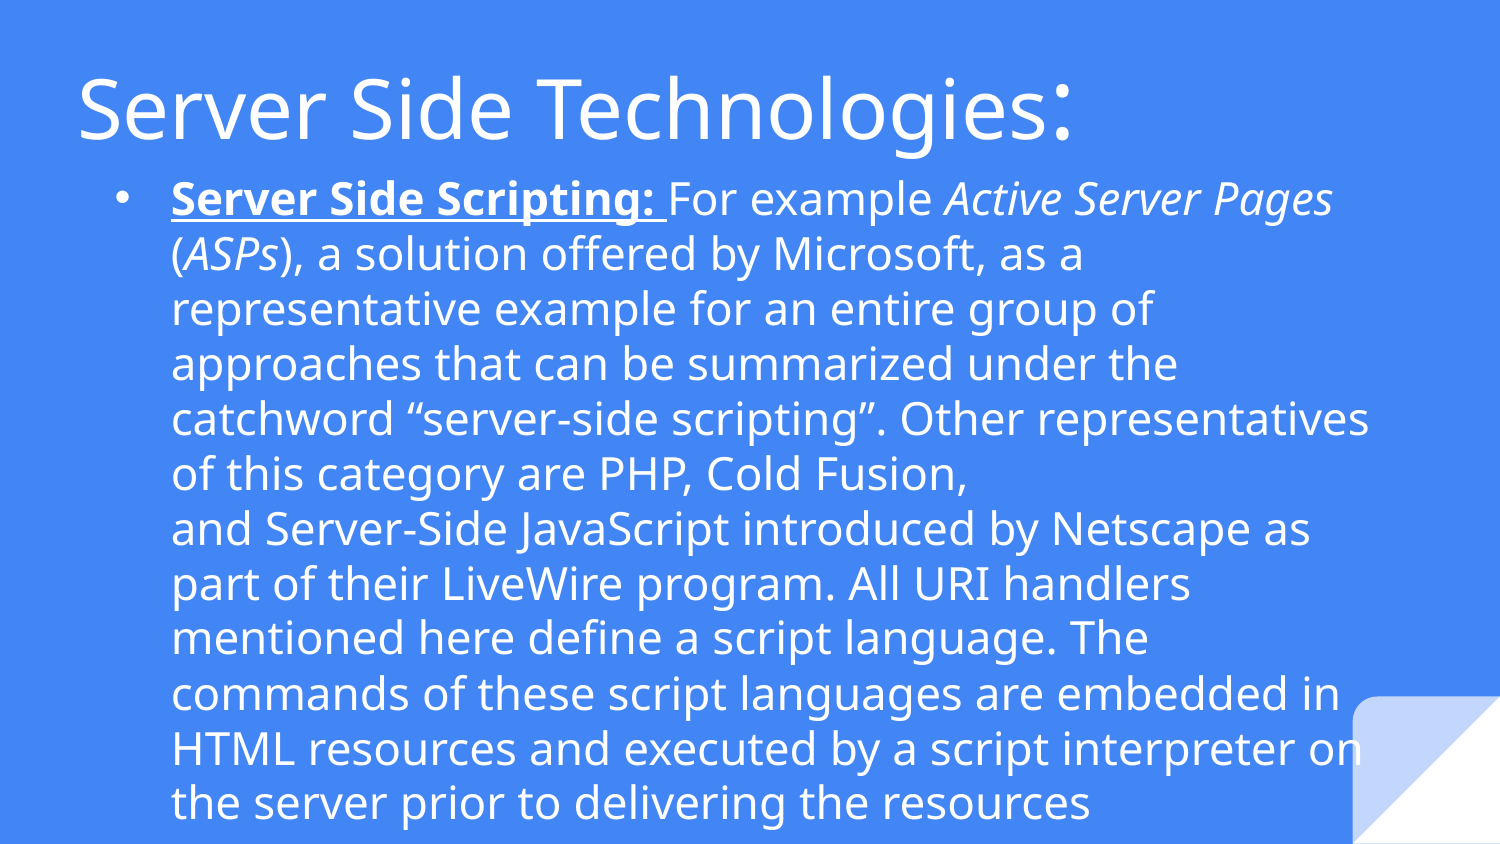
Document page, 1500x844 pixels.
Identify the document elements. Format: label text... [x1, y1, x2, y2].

title Server Side Technologies: [62, 36, 1411, 154]
subtitle Server Side Scripting: For example Active Server Pages (ASPs), a solution offered by Microsoft, as a representative example for an entire group of approaches that can be summarized under the catchword “server-side scripting”. Other representatives of this category are PHP, Cold Fusion, and Server-Side JavaScript introduced by Netscape as part of their LiveWire program. All URI handlers mentioned here define a script language. The commands of these script languages are embedded in HTML resources and executed by a script interpreter on the server prior to delivering the resources [62, 154, 1411, 811]
